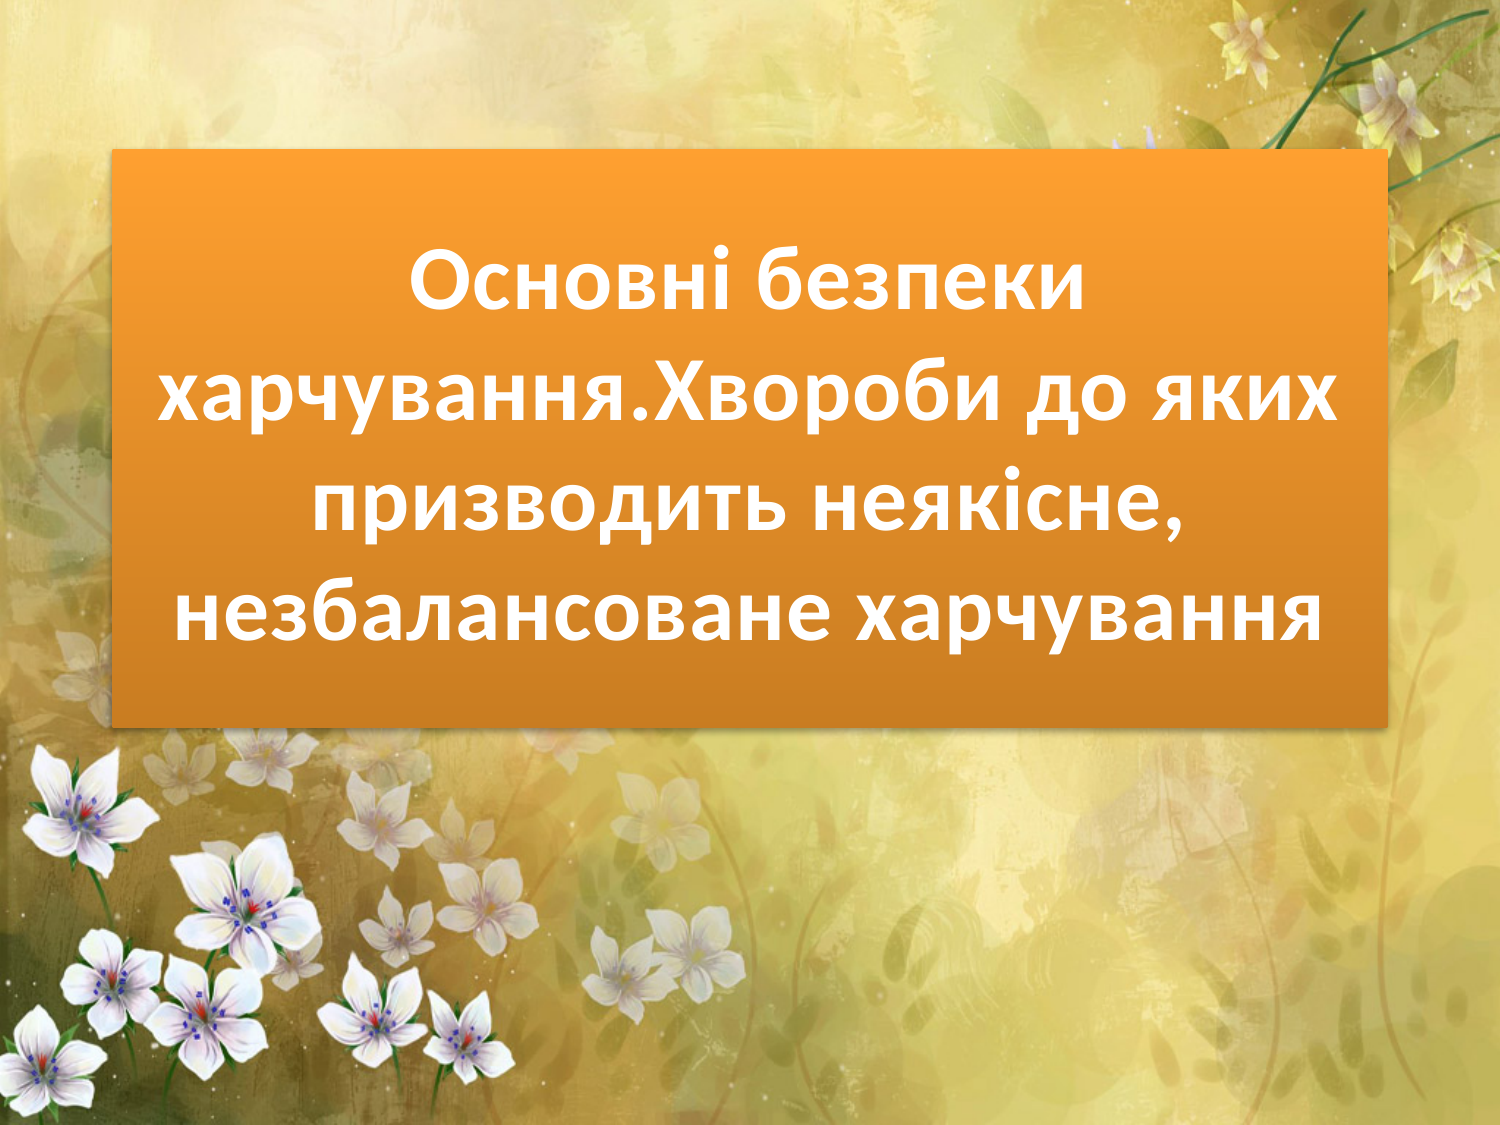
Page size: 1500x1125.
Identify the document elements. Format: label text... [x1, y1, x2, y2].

title Основні безпеки харчування.Хвороби до яких призводить неякісне, незбалансоване харчування [112, 149, 1388, 728]
picture [0, 0, 1500, 1125]
